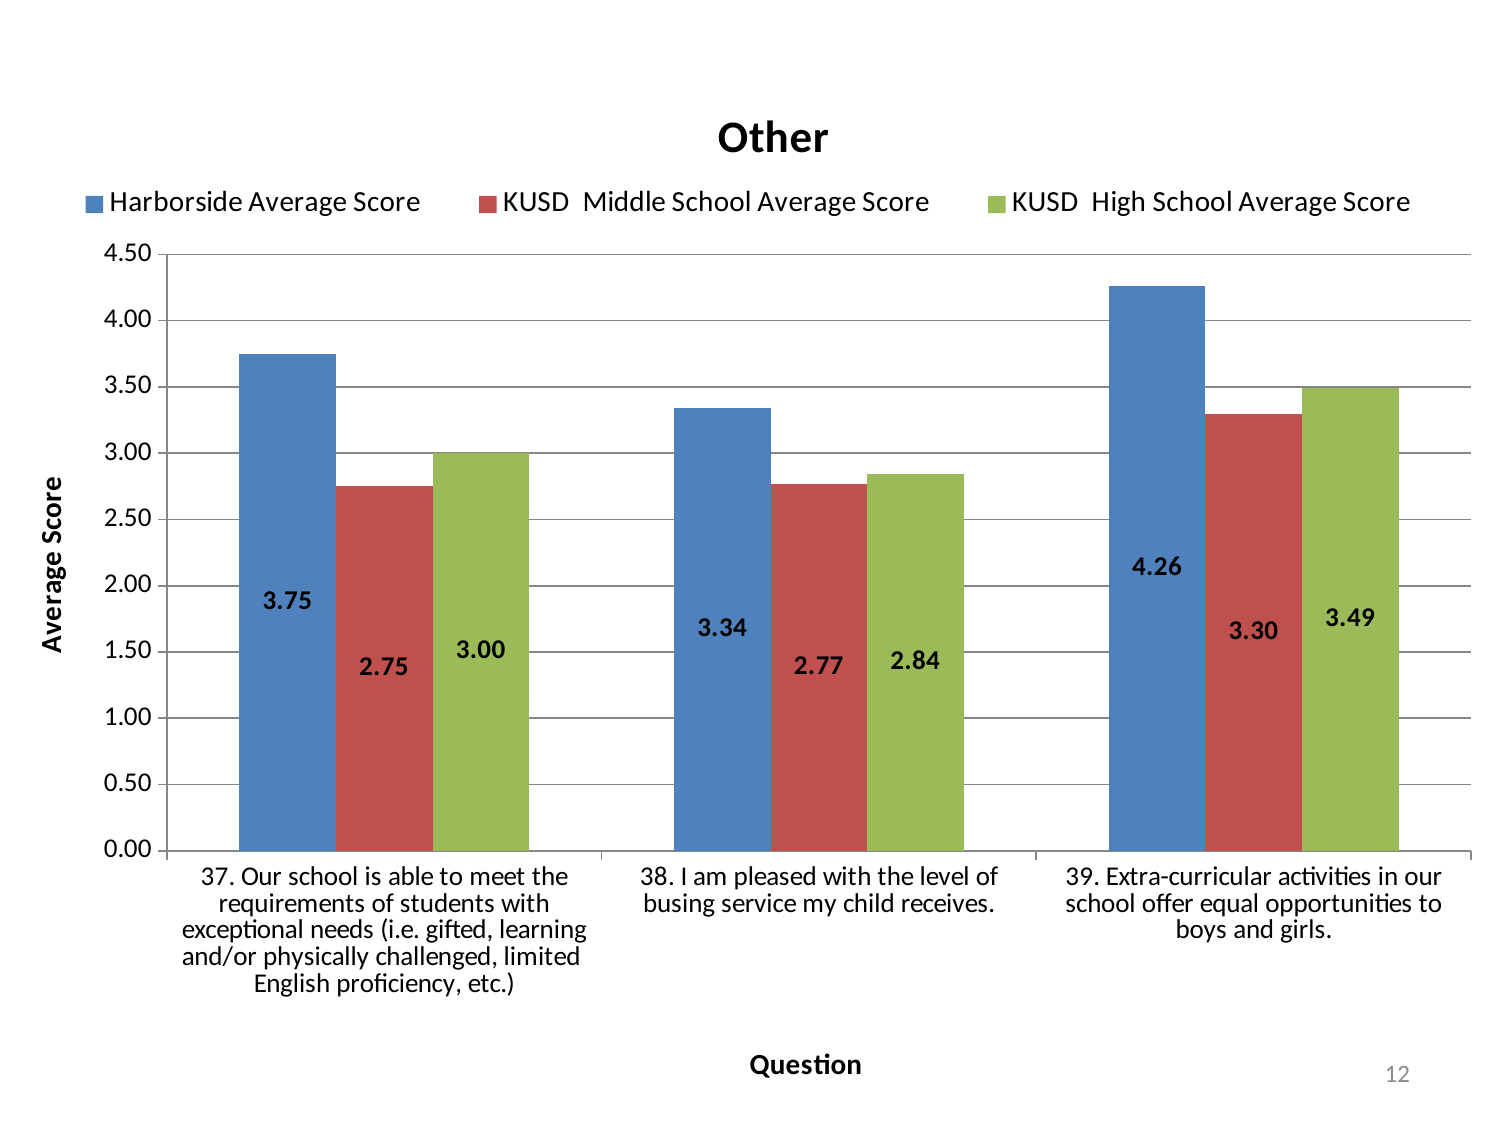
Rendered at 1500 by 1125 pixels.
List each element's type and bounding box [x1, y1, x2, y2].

chart [12, 84, 1488, 1101]
